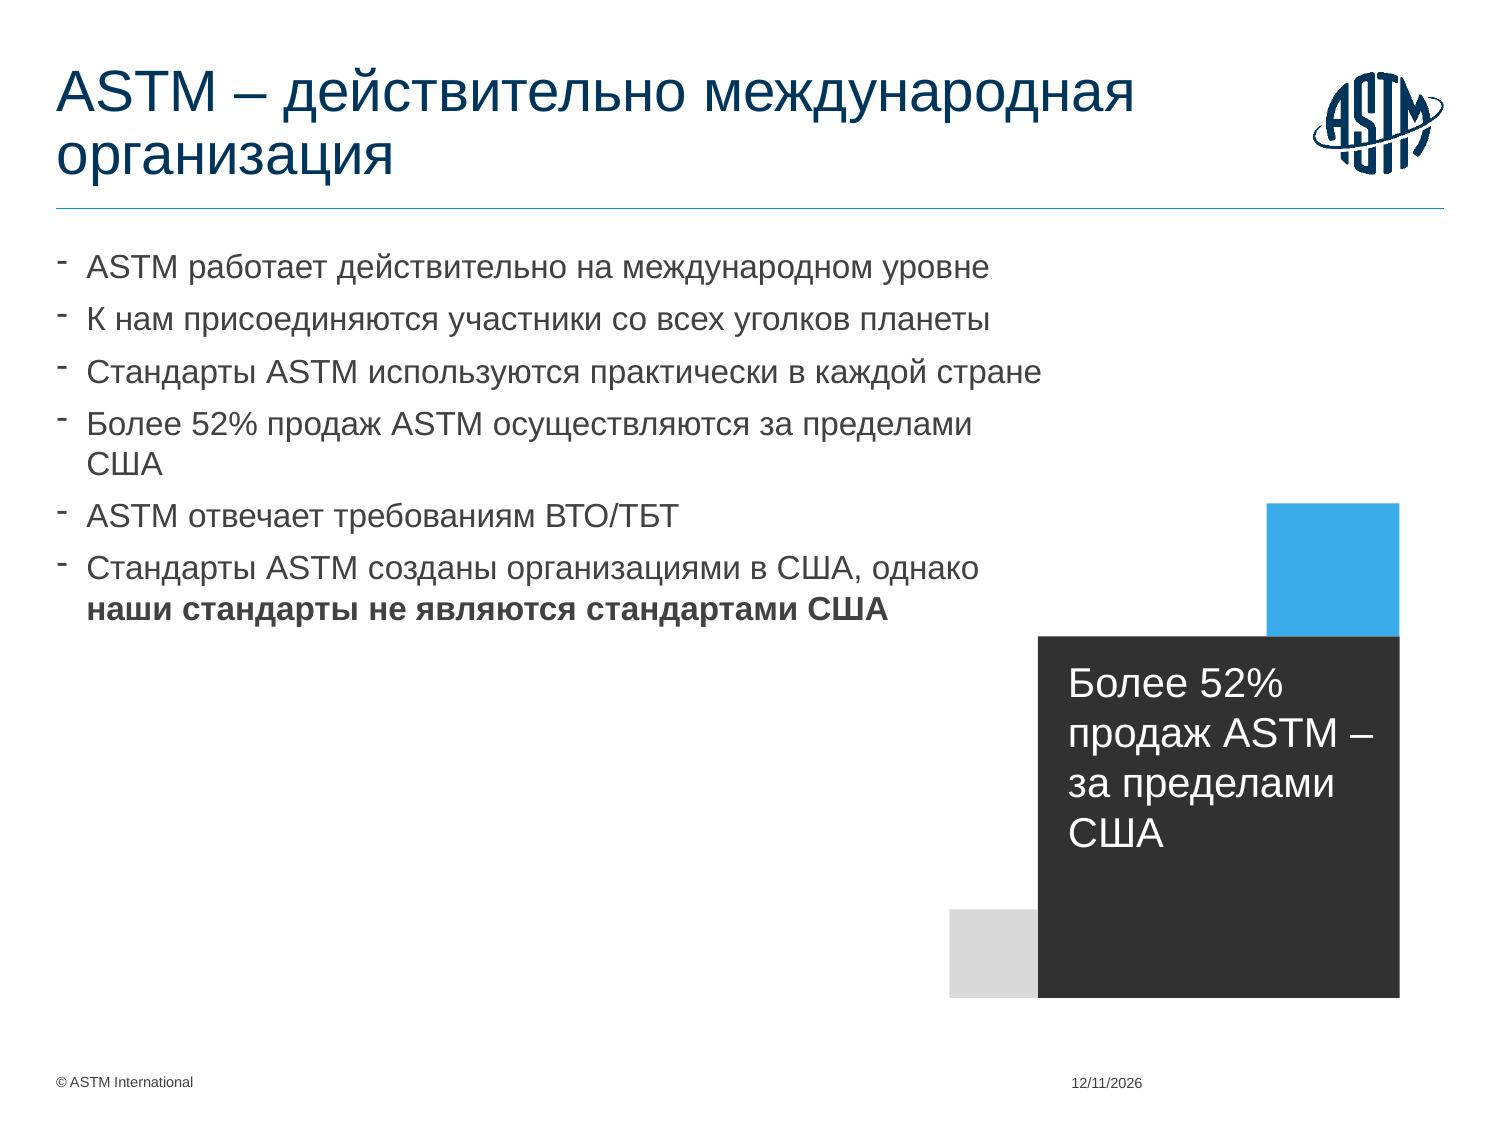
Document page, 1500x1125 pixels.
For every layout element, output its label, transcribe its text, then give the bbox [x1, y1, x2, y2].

picture [1312, 71, 1444, 175]
text_box [948, 908, 1039, 999]
text_box Более 52% продаж ASTM –за пределами США [1037, 635, 1401, 999]
list ﻿ASTM работает действительно на международном уровне К нам присоединяются участники со всех уголков планеты Стандарты ASTM используются практически в каждой стране Более 52% продаж ASTM осуществляются за пределами США ASTM отвечает требованиям ВТО/ТБТ Стандарты ASTM созданы организациями в США, однако наши стандарты не являются стандартами США [56, 245, 1046, 1021]
text_box [1266, 502, 1401, 637]
title ASTM – действительно международная организация [56, 53, 1214, 194]
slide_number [1017, 1072, 1197, 1093]
